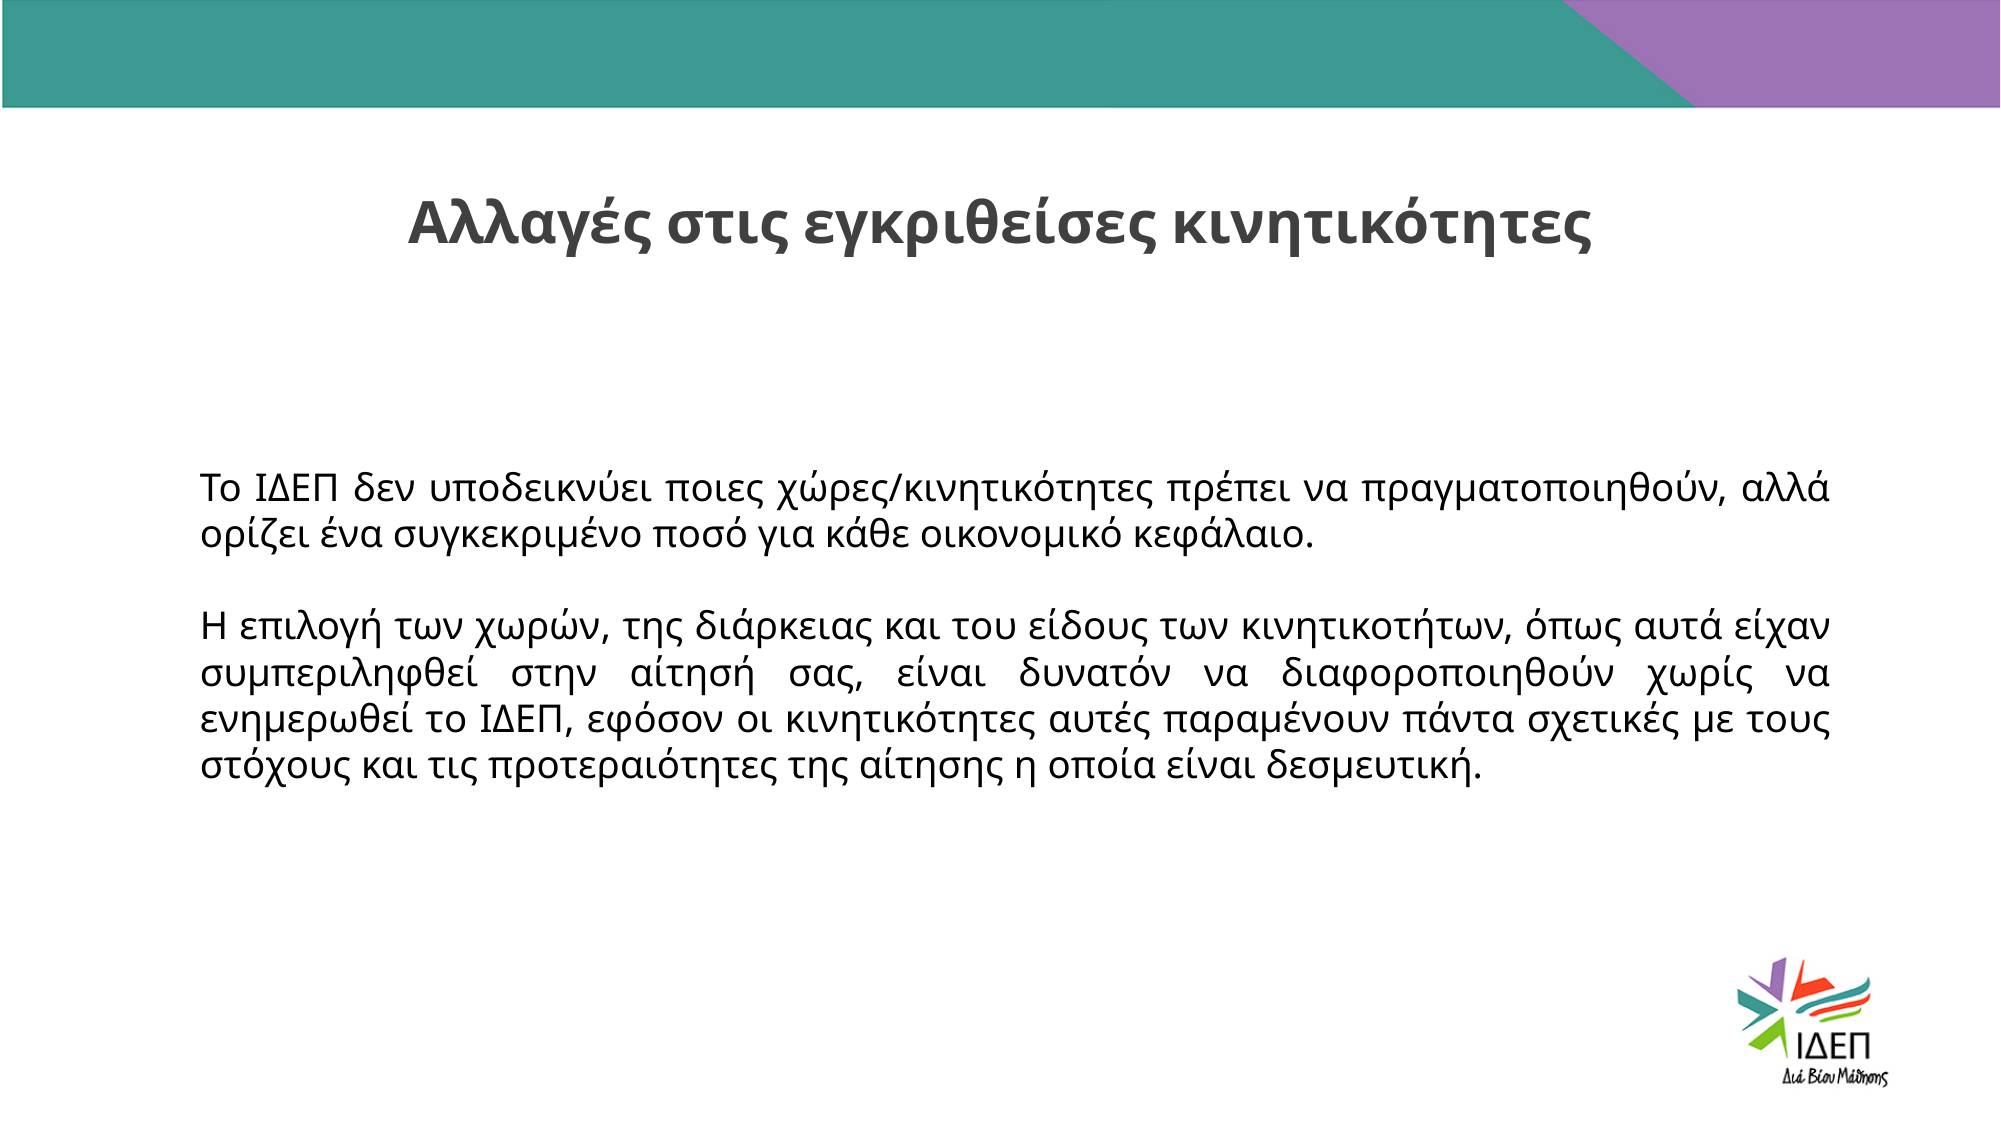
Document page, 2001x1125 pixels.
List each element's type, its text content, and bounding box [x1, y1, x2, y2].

picture [0, 0, 2001, 1125]
subtitle Το ΙΔΕΠ δεν υποδεικνύει ποιες χώρες/κινητικότητες πρέπει να πραγματοποιηθούν, αλλά ορίζει ένα συγκεκριμένο ποσό για κάθε οικονομικό κεφάλαιο. Η επιλογή των χωρών, της διάρκειας και του είδους των κινητικοτήτων, όπως αυτά είχαν συμπεριληφθεί στην αίτησή σας, είναι δυνατόν να διαφοροποιηθούν χωρίς να ενημερωθεί το ΙΔΕΠ, εφόσον οι κινητικότητες αυτές παραμένουν πάντα σχετικές με τους στόχους και τις προτεραιότητες της αίτησης η οποία είναι δεσμευτική. [184, 456, 1848, 859]
title Αλλαγές στις εγκριθείσες κινητικότητες [249, 158, 1750, 264]
